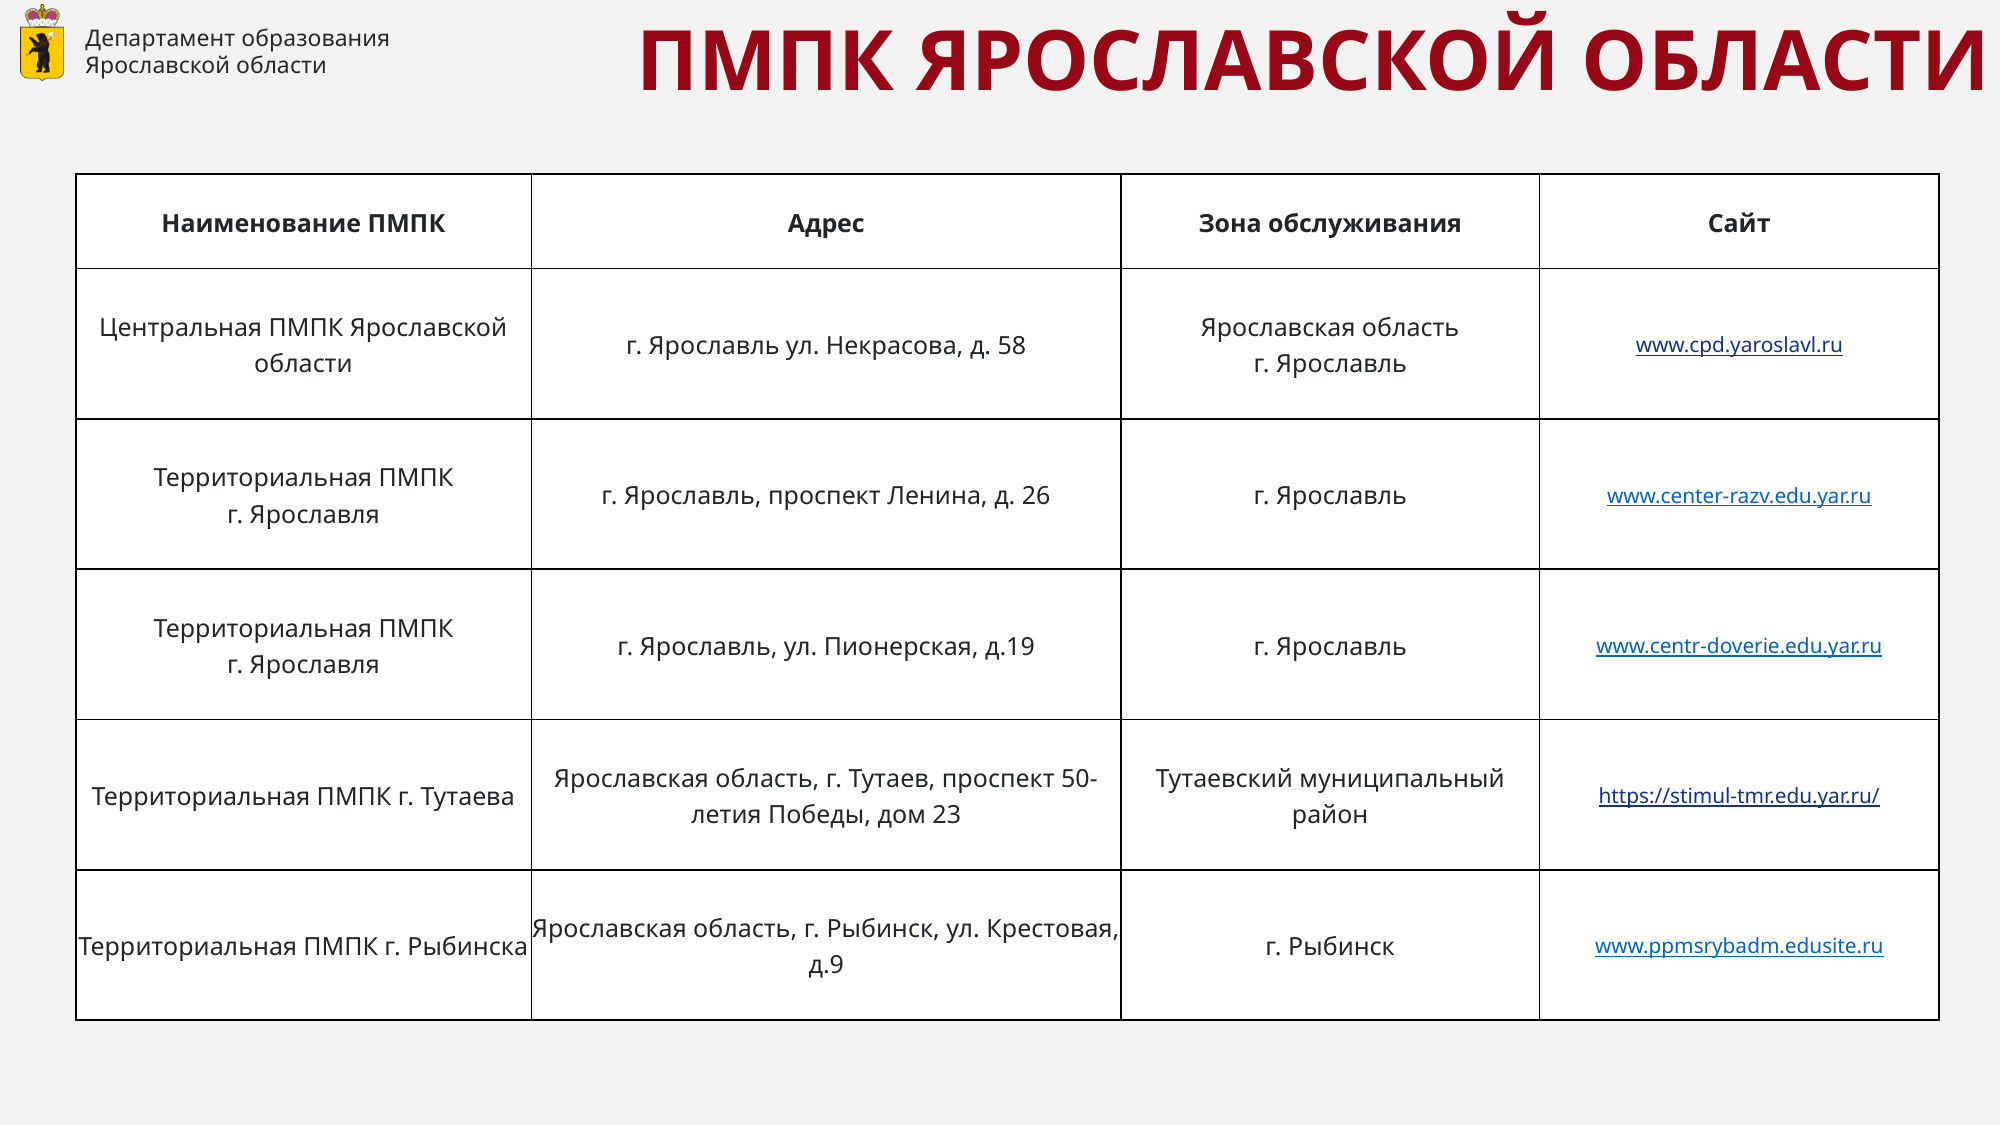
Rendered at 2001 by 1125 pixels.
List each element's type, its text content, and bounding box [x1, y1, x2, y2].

table_cell Ярославская область г. Ярославль [1122, 269, 1539, 418]
table_cell Территориальная ПМПК г. Ярославля [77, 420, 531, 568]
table_header Зона обслуживания [1122, 175, 1539, 268]
table_cell www.cpd.yaroslavl.ru [1540, 269, 1938, 418]
table_cell Ярославская область, г. Рыбинск, ул. Крестовая, д.9 [532, 871, 1120, 1019]
table_cell Тутаевский муниципальный район [1122, 720, 1539, 869]
table_cell г. Ярославль, ул. Пионерская, д.19 [532, 570, 1120, 719]
table_cell www.center-razv.edu.yar.ru [1540, 420, 1938, 568]
text_box Департамент образования Ярославской области [70, 15, 412, 86]
table_cell г. Ярославль ул. Некрасова, д. 58 [532, 269, 1120, 418]
table_cell Центральная ПМПК Ярославской области [77, 269, 531, 418]
table_cell г. Ярославль, проспект Ленина, д. 26 [532, 420, 1120, 568]
table_header Сайт [1540, 175, 1938, 268]
table_cell г. Ярославль [1122, 570, 1539, 719]
text_box ПМПК ЯРОСЛАВСКОЙ ОБЛАСТИ [621, 0, 2000, 115]
table_header Адрес [532, 175, 1120, 268]
table_cell Территориальная ПМПК г. Рыбинска [77, 871, 531, 1019]
table_cell www.ppmsrybadm.edusite.ru [1540, 871, 1938, 1019]
table_cell Ярославская область, г. Тутаев, проспект 50-летия Победы, дом 23 [532, 720, 1120, 869]
table_cell www.centr-doverie.edu.yar.ru [1540, 570, 1938, 719]
picture [20, 4, 64, 81]
table_header Наименование ПМПК [77, 175, 531, 268]
table_cell Территориальная ПМПК г. Ярославля [77, 570, 531, 719]
table_cell г. Рыбинск [1122, 871, 1539, 1019]
table_cell https://stimul-tmr.edu.yar.ru/ [1540, 720, 1938, 869]
table_cell Территориальная ПМПК г. Тутаева [77, 720, 531, 869]
table_cell г. Ярославль [1122, 420, 1539, 568]
